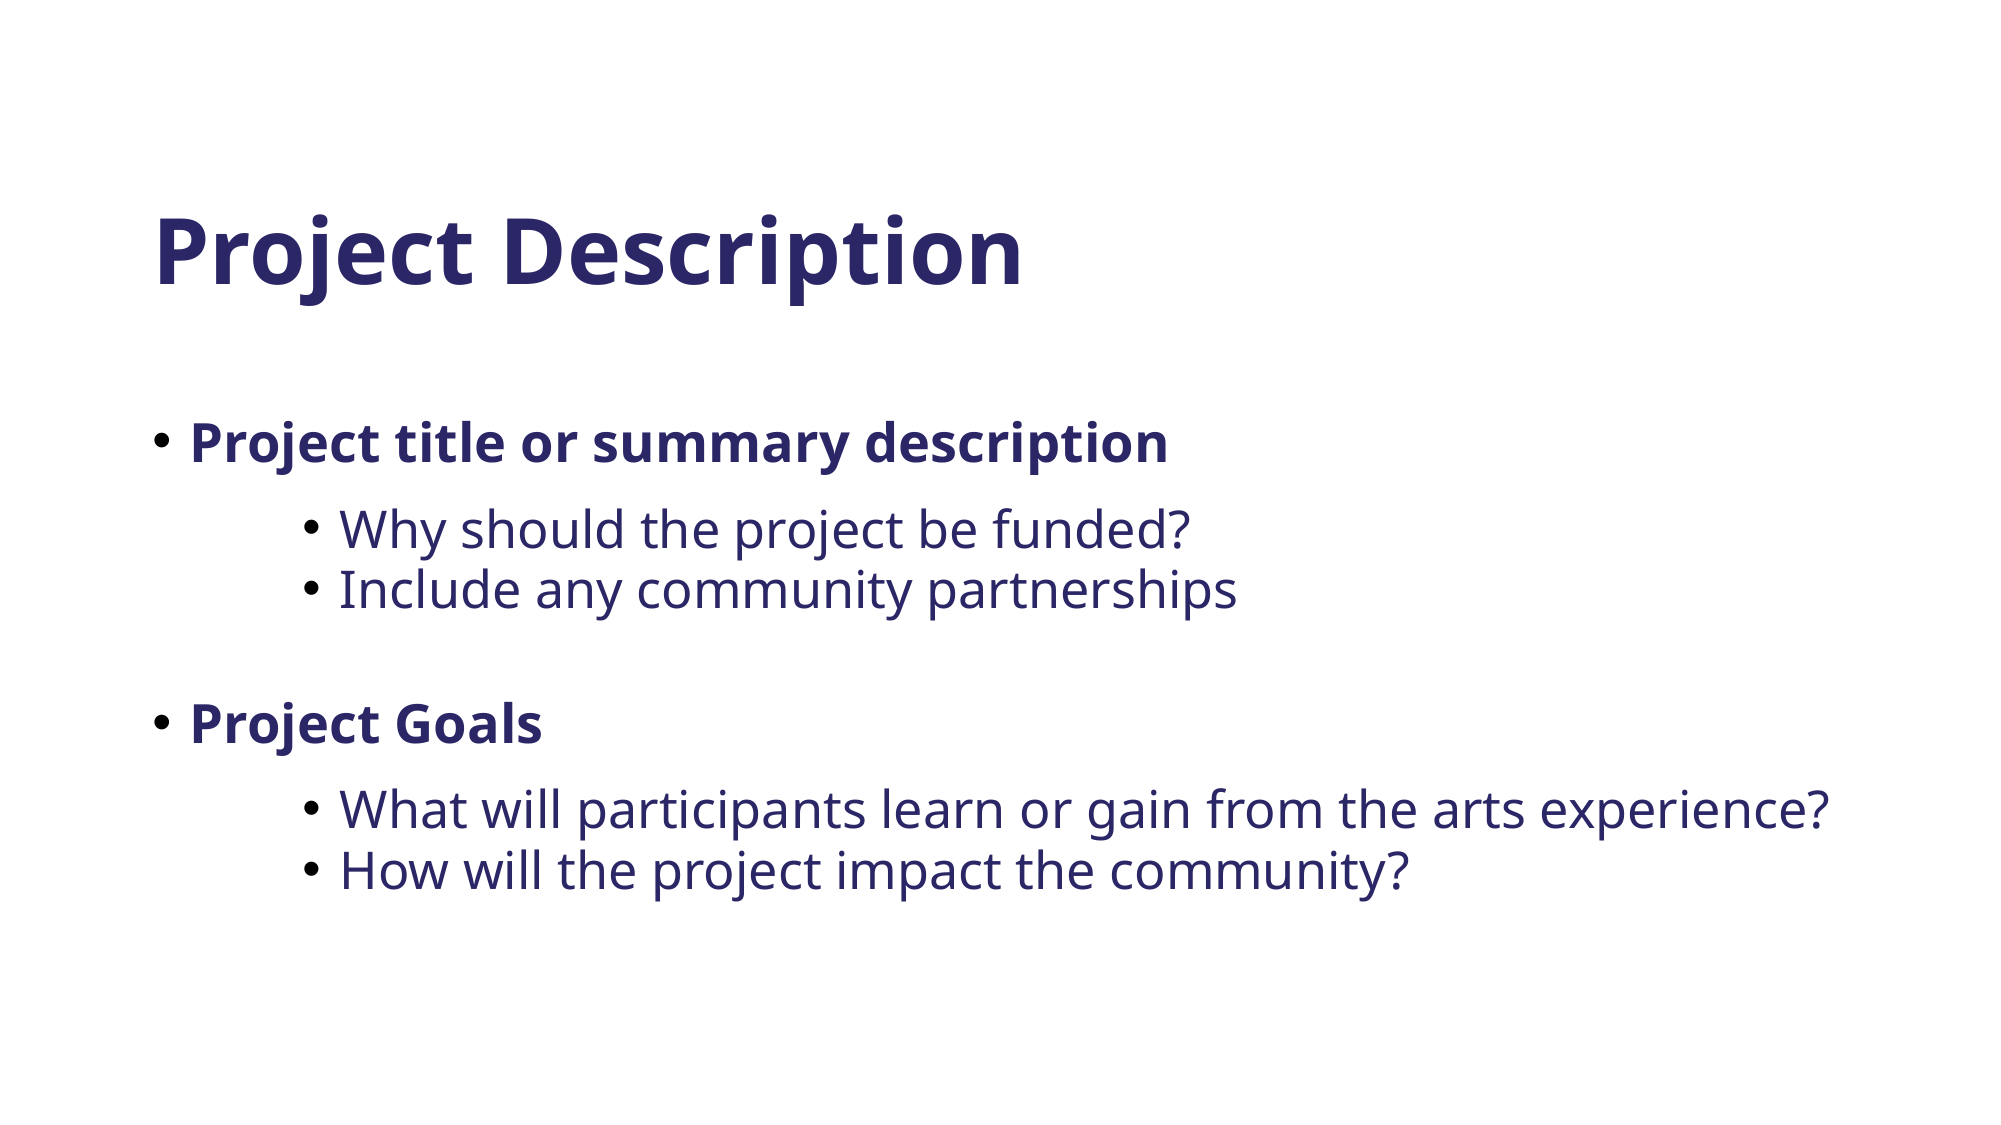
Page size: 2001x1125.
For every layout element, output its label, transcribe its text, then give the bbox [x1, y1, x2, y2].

title Project Description [137, 149, 1768, 367]
list Project title or summary description Why should the project be funded? Include any community partnerships Project Goals What will participants learn or gain from the arts experience? How will the project impact the community? [137, 413, 1871, 1014]
